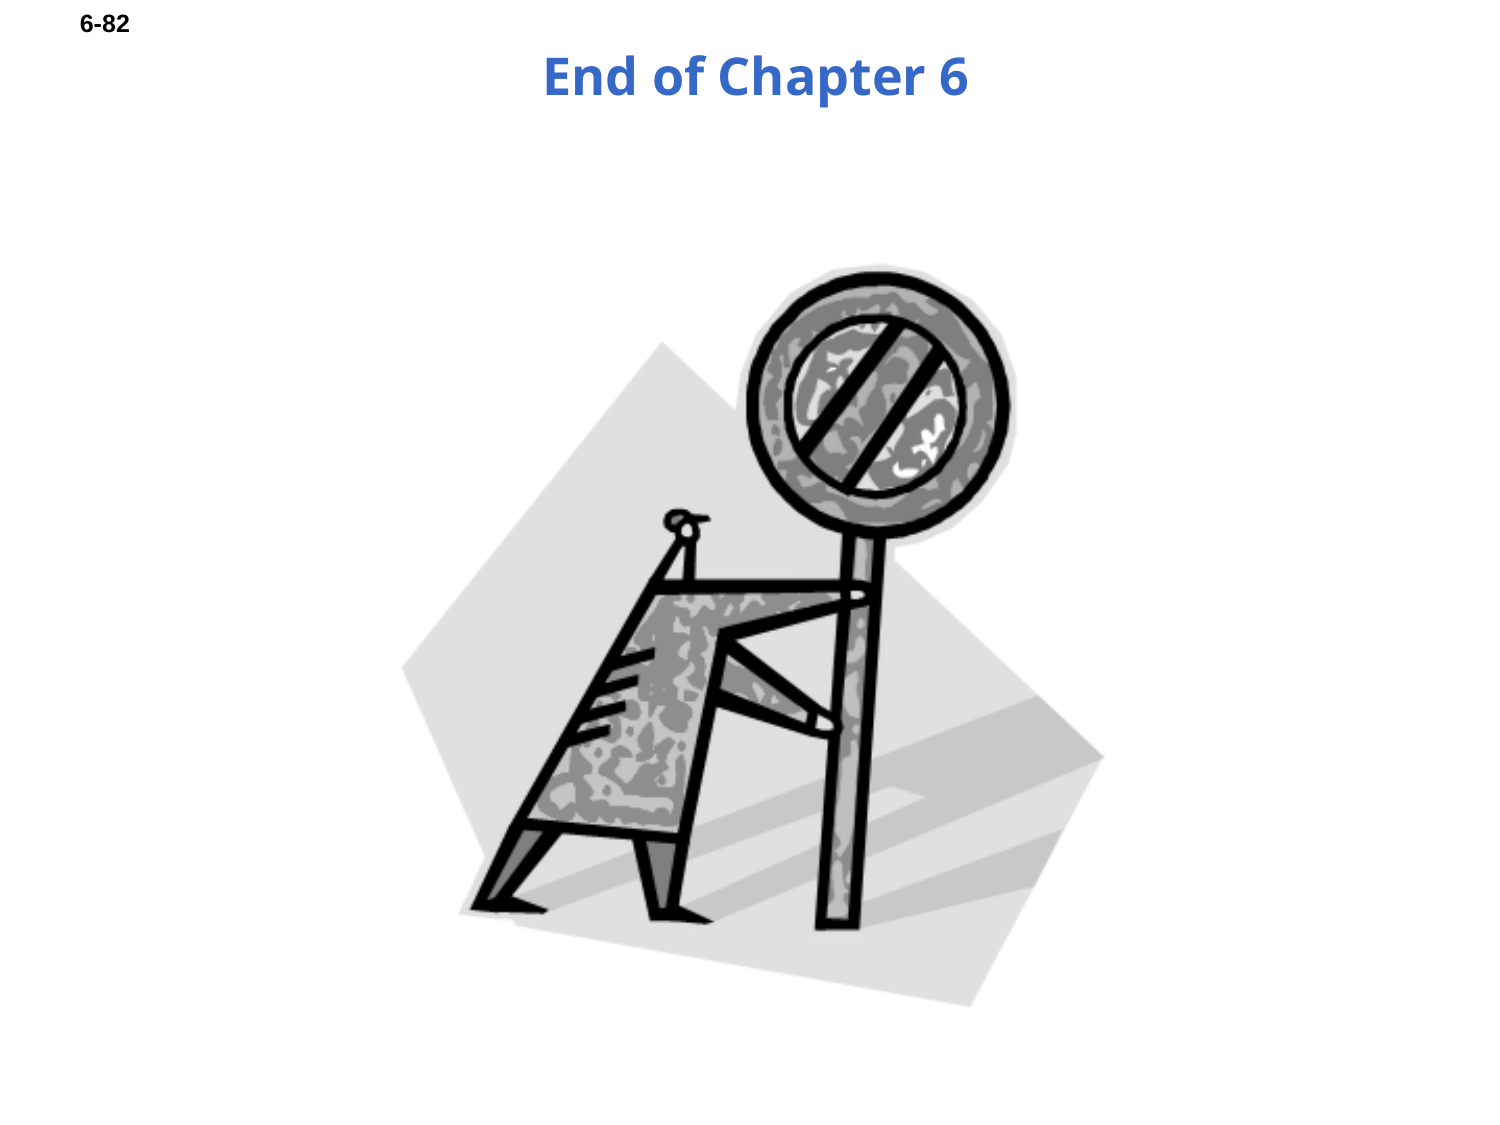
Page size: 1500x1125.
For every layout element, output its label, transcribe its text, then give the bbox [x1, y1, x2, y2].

title End of Chapter 6 [24, 12, 1488, 138]
picture [384, 247, 1116, 1015]
